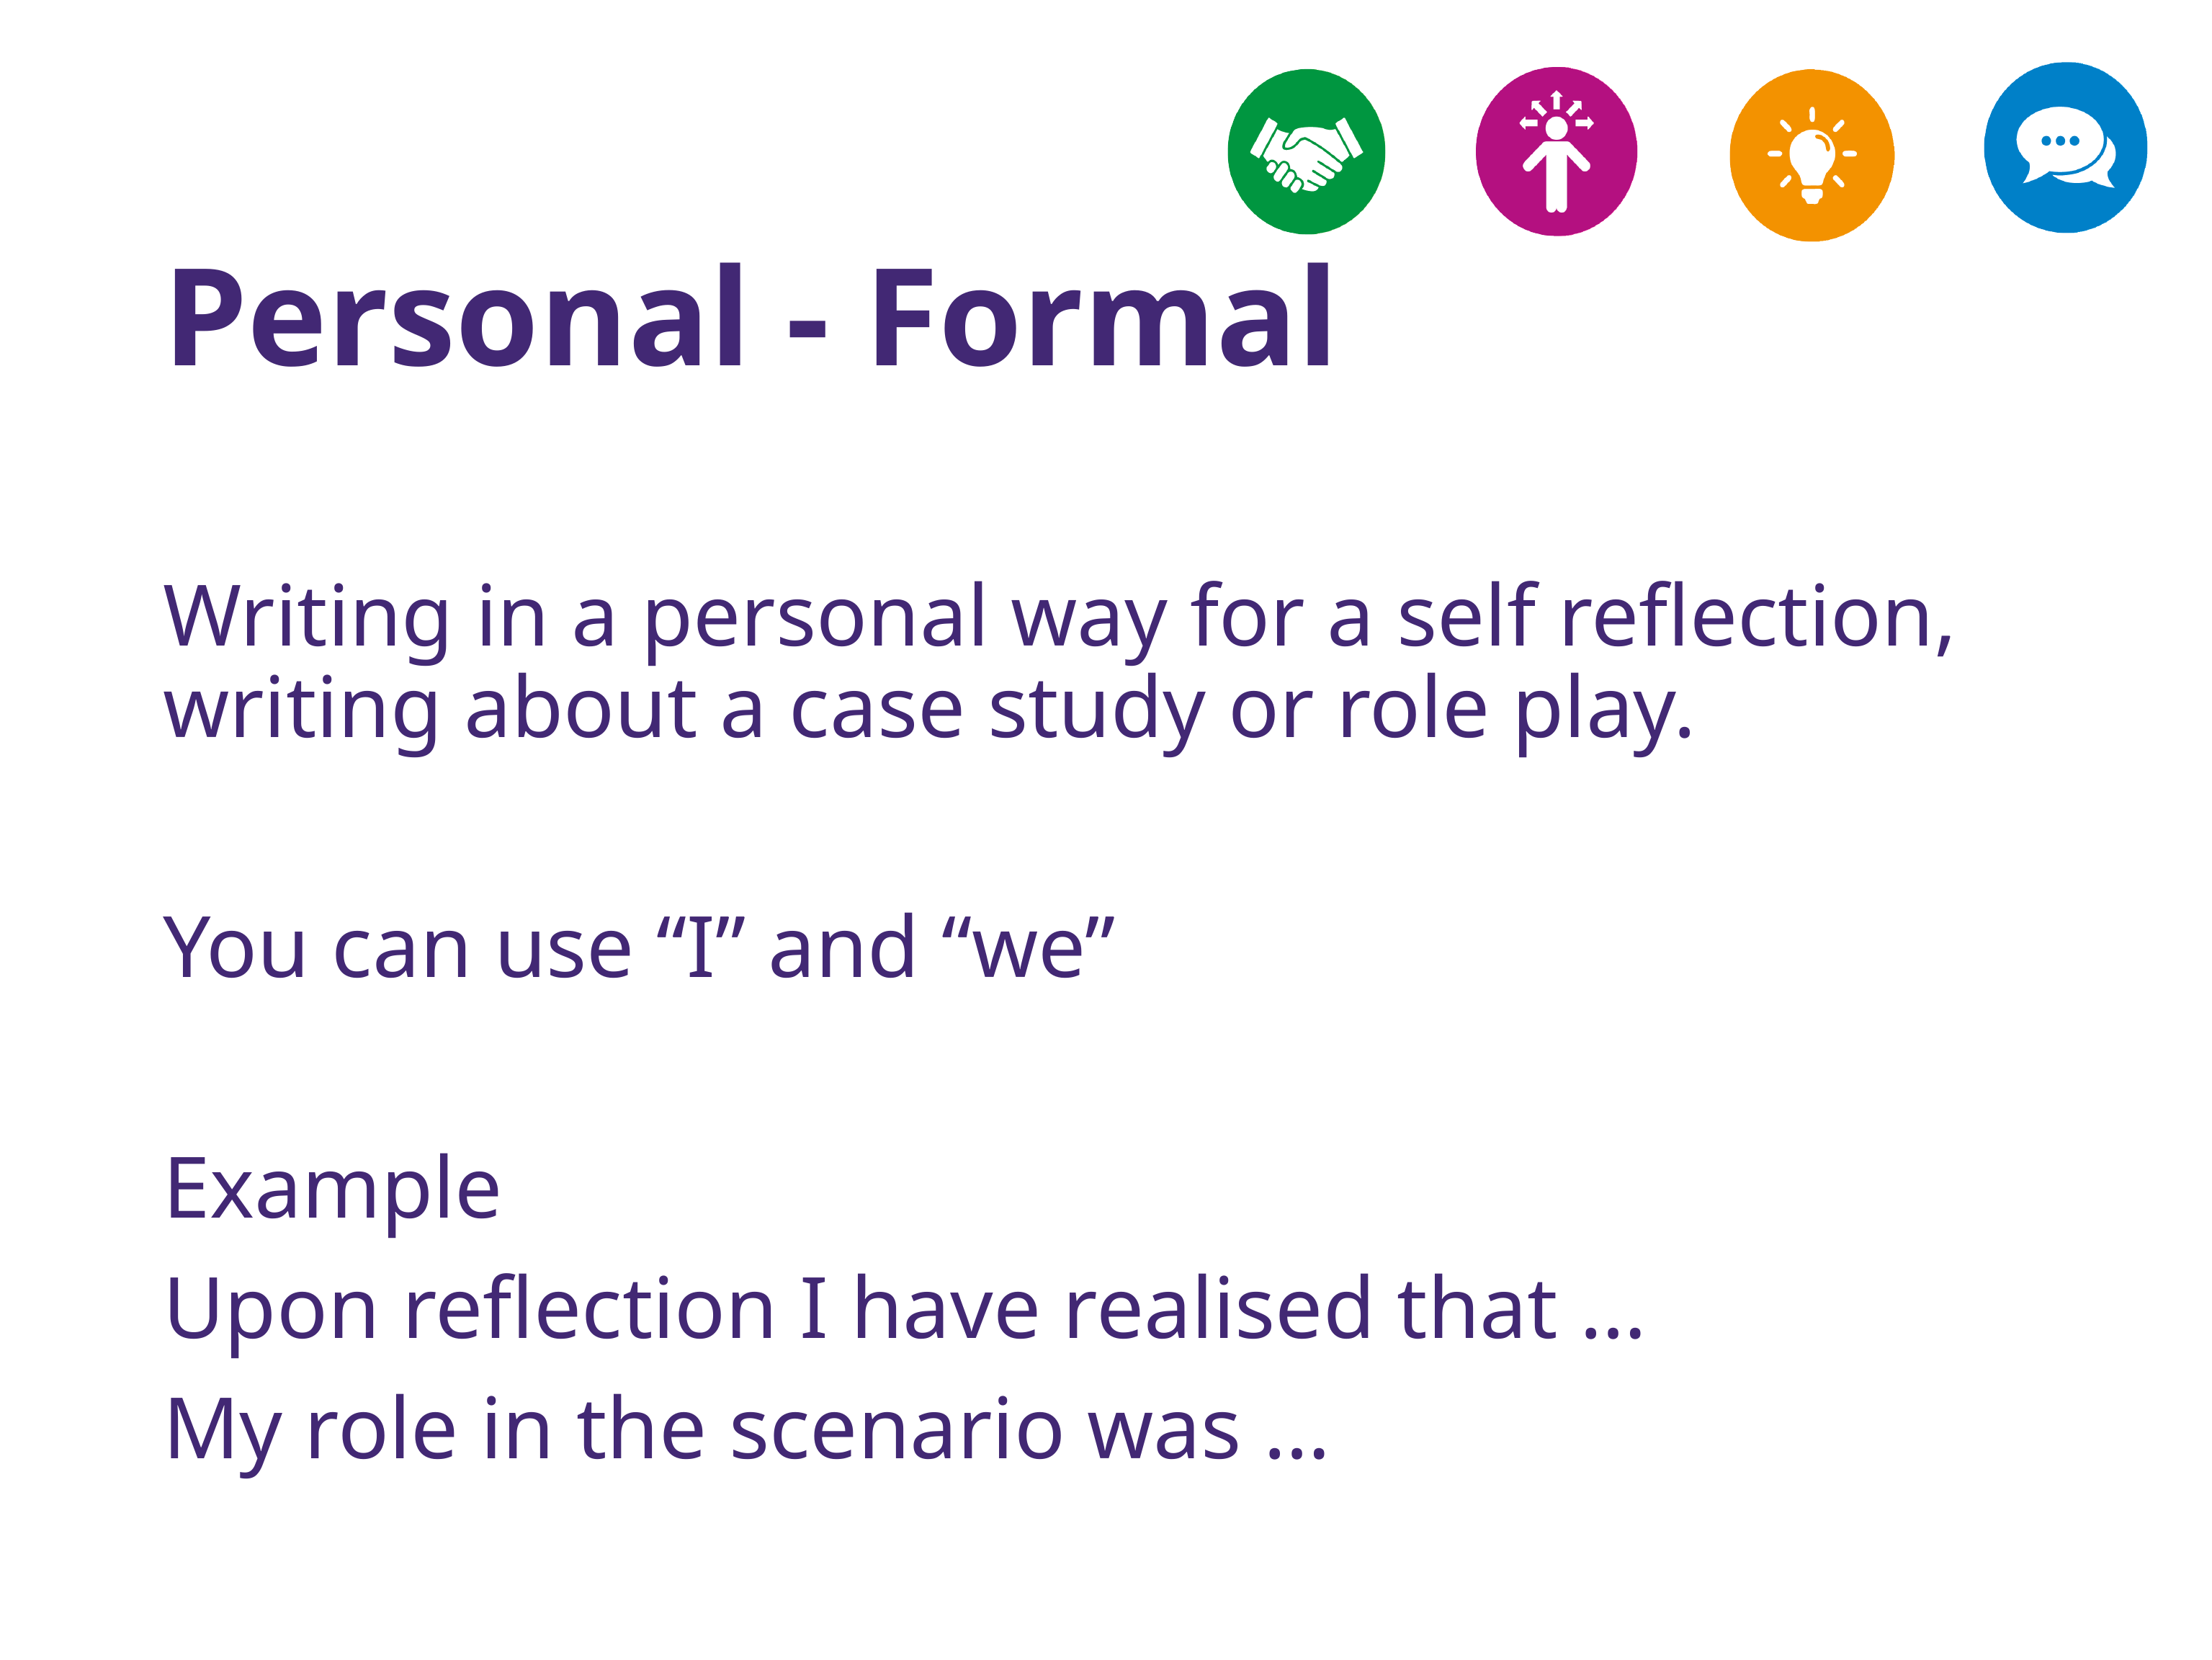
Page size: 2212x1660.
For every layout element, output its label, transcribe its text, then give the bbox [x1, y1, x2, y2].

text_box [1183, 12, 2192, 288]
title Personal - Formal [152, 88, 2060, 409]
list Writing in a personal way for a self reflection, writing about a case study or role play. You can use “I” and “we” Example Upon reflection I have realised that … My role in the scenario was … [152, 442, 2060, 1495]
